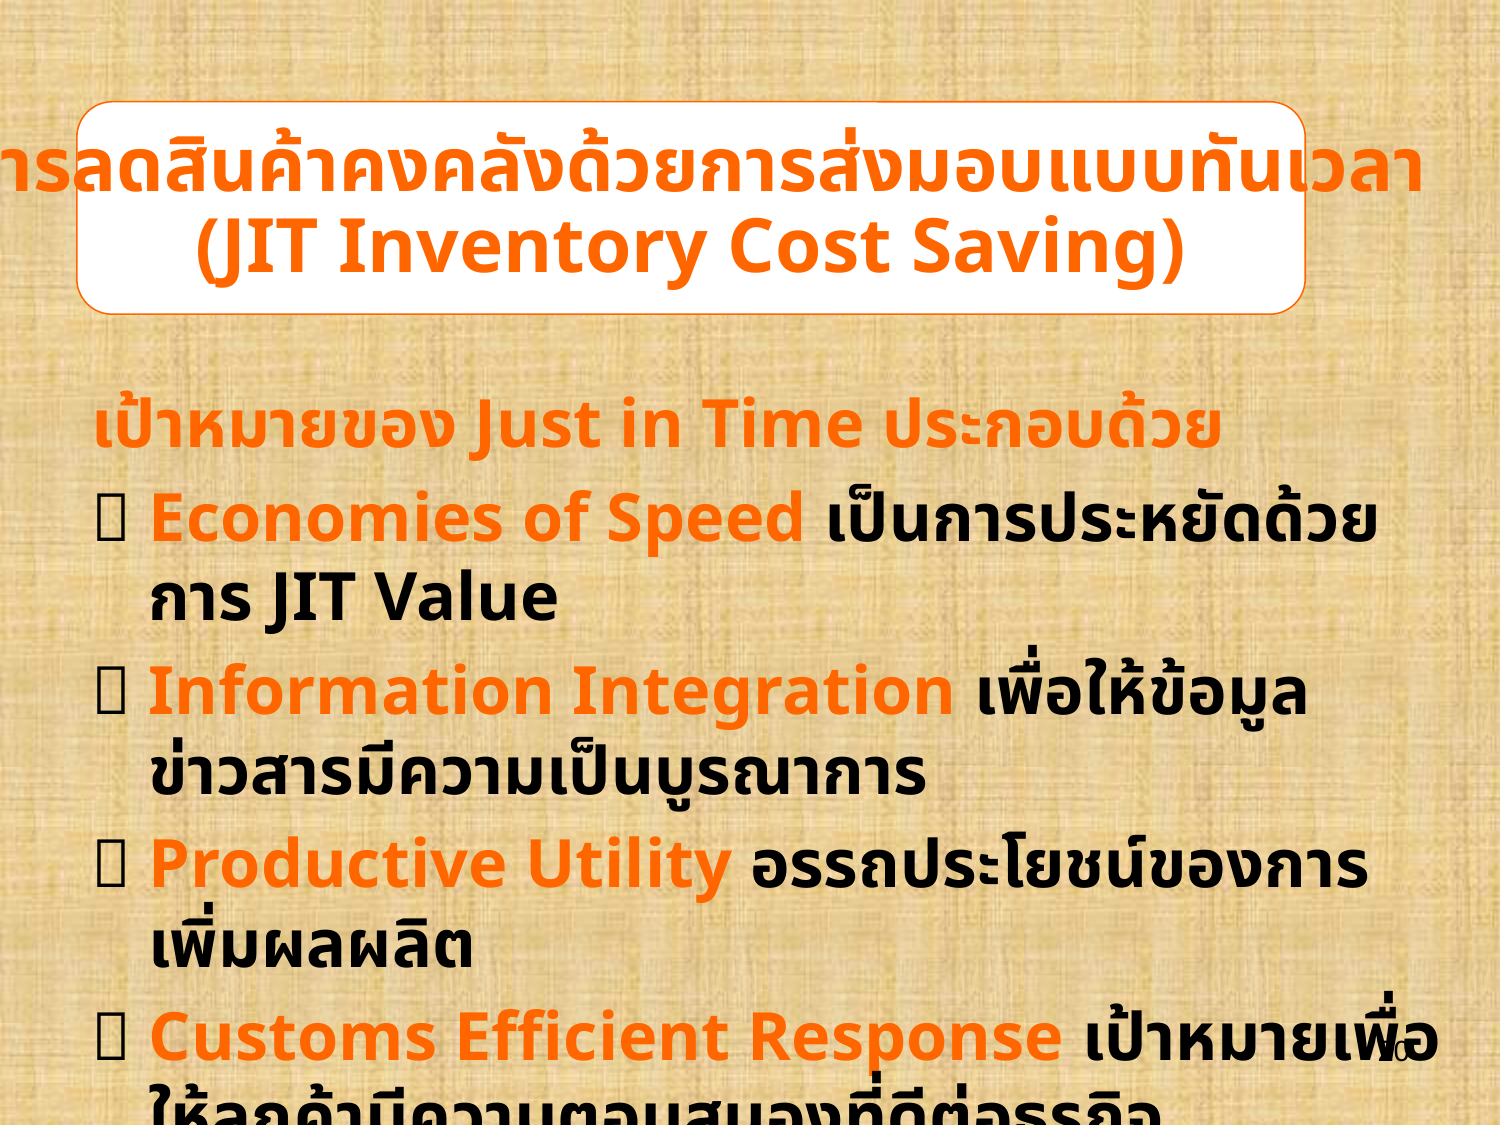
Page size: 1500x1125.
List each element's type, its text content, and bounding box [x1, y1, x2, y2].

list เป้าหมายของ Just in Time ประกอบด้วย  Economies of Speed เป็นการประหยัดด้วยการ JIT Value  Information Integration เพื่อให้ข้อมูลข่าวสารมีความเป็นบูรณาการ  Productive Utility อรรถประโยชน์ของการเพิ่มผลผลิต  Customs Efficient Response เป้าหมายเพื่อให้ลูกค้ามีความตอบสนองที่ดีต่อธุรกิจ [76, 373, 1471, 1024]
slide_number 20 [1074, 1024, 1426, 1103]
picture [0, 0, 1500, 1125]
text_box การลดสินค้าคงคลังด้วยการส่งมอบแบบทันเวลา (JIT Inventory Cost Saving) [76, 101, 1306, 315]
